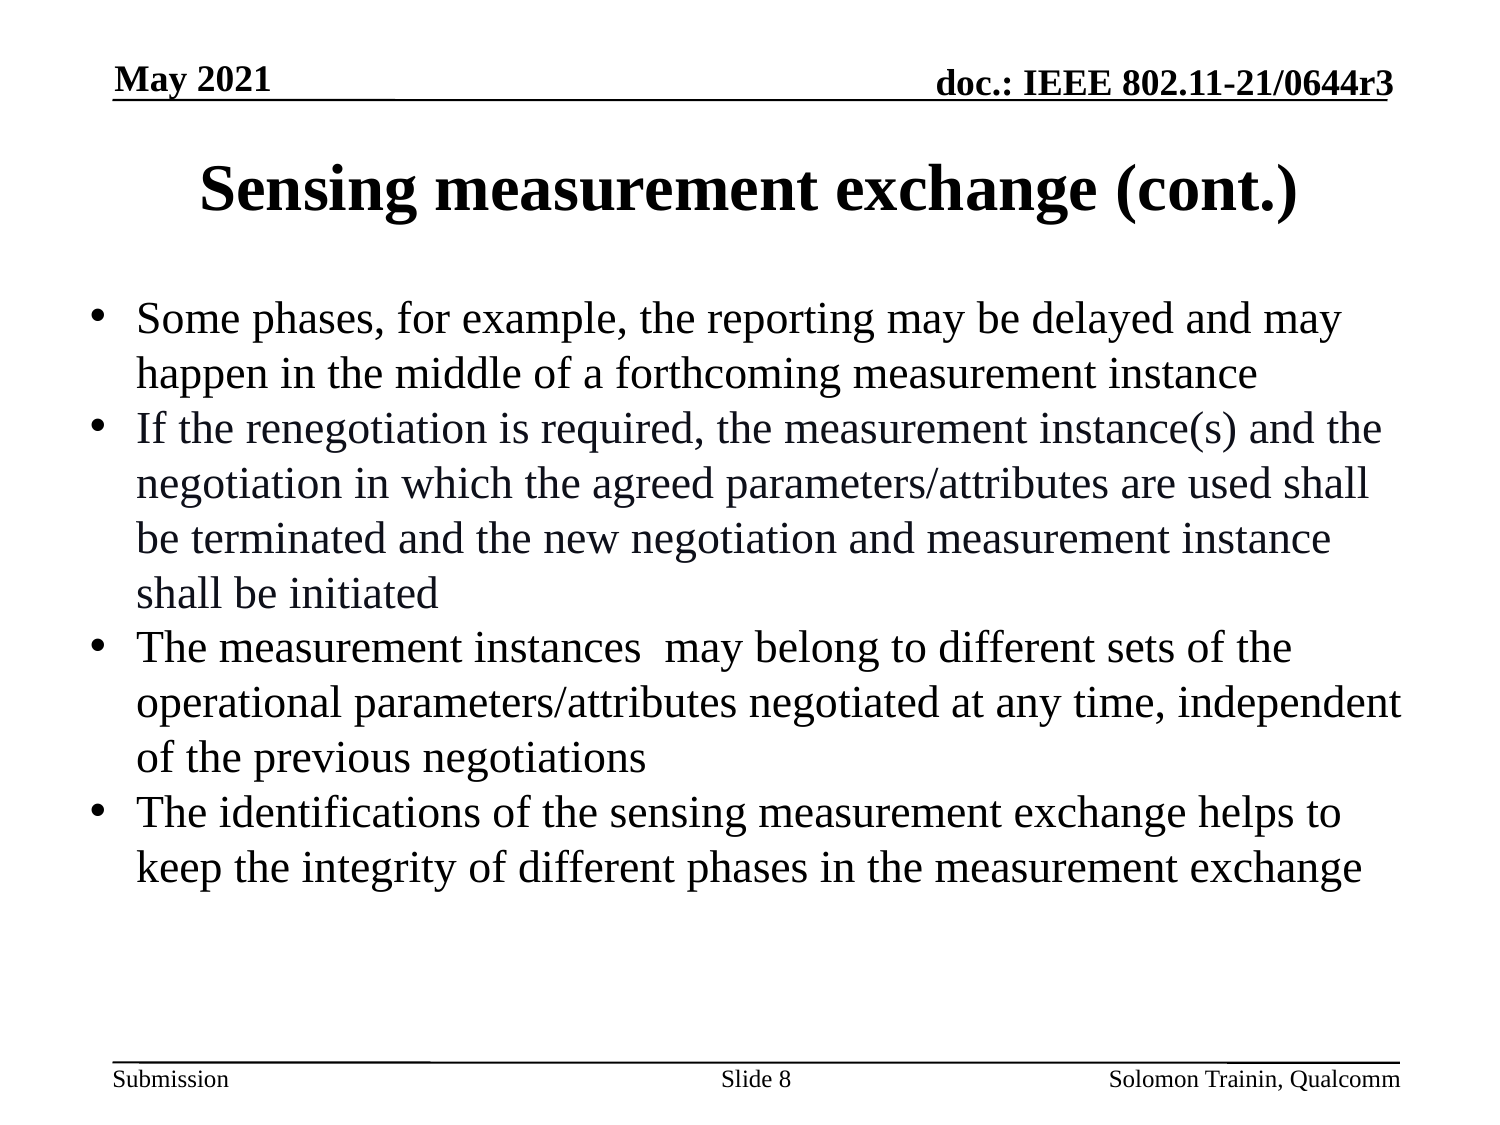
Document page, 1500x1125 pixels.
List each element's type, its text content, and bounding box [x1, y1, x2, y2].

title Sensing measurement exchange (cont.) [112, 142, 1388, 224]
text_box Some phases, for example, the reporting may be delayed and may happen in the middle of a forthcoming measurement instance If the renegotiation is required, the measurement instance(s) and the negotiation in which the agreed parameters/attributes are used shall be terminated and the new negotiation and measurement instance shall be initiated The measurement instances may belong to different sets of the operational parameters/attributes negotiated at any time, independent of the previous negotiations The identifications of the sensing measurement exchange helps to keep the integrity of different phases in the measurement exchange [74, 224, 1425, 900]
footer Solomon Trainin, Qualcomm [878, 1061, 1402, 1093]
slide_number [114, 54, 423, 100]
slide_number Slide 8 [712, 1061, 800, 1123]
